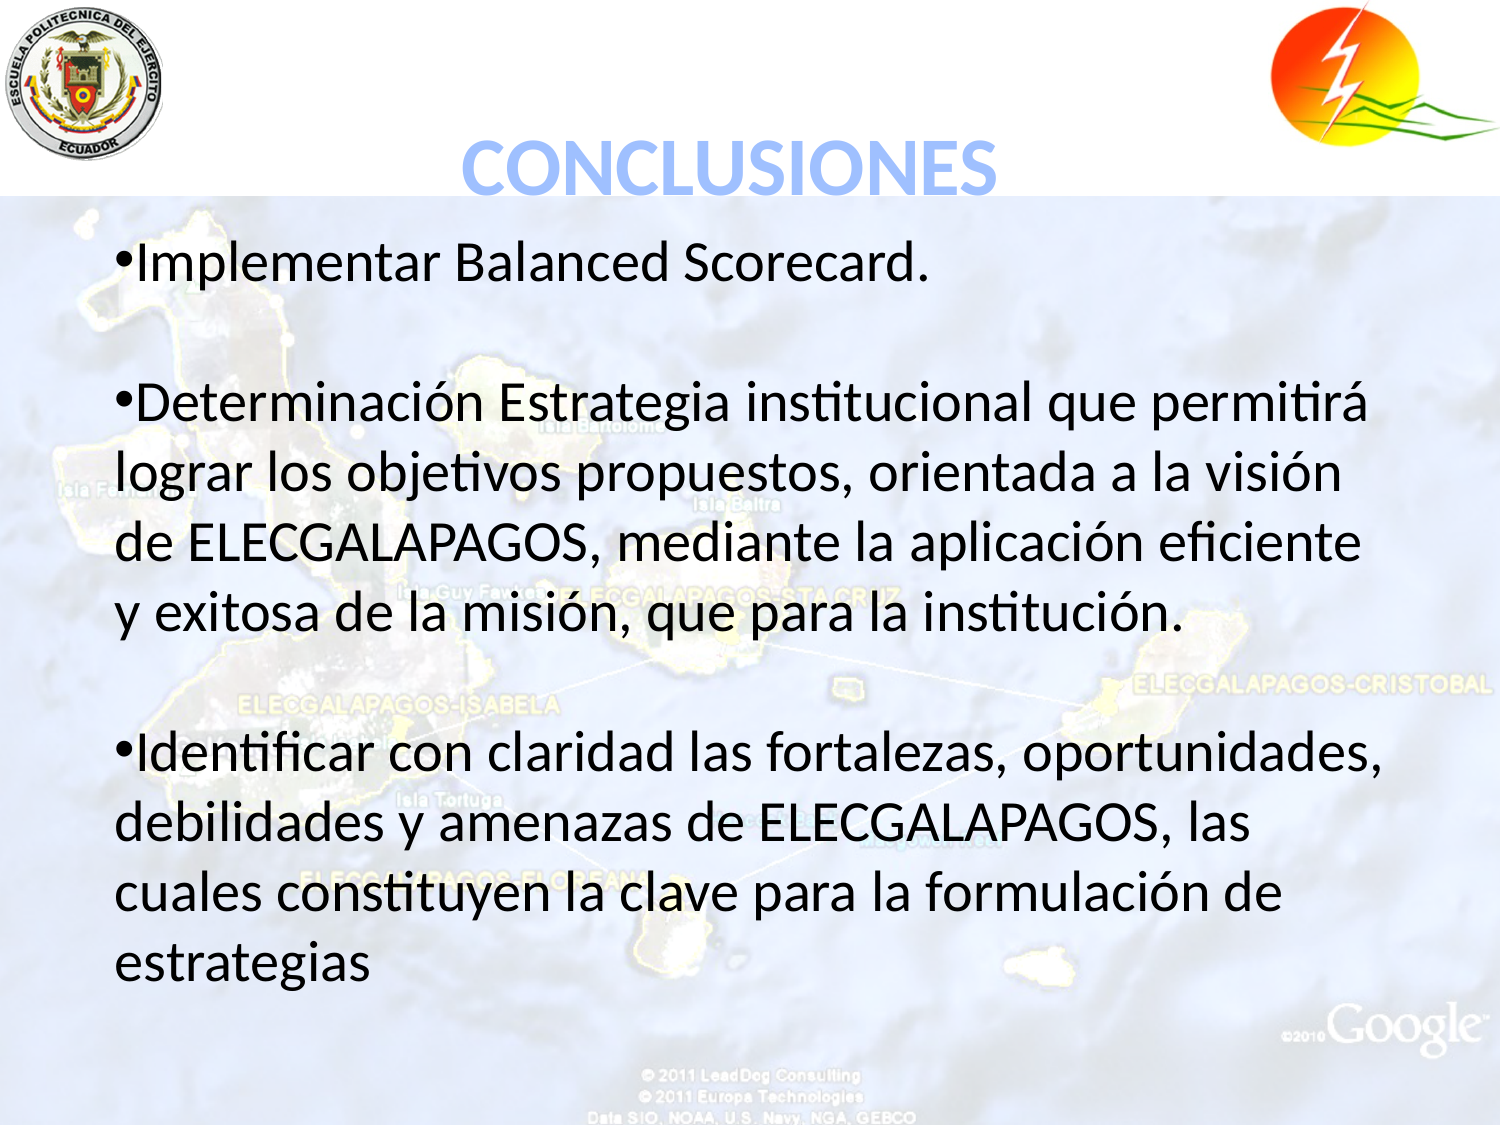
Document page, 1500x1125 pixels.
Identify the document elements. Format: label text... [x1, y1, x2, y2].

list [1268, 0, 1500, 150]
picture [0, 195, 1500, 1125]
text_box CONCLUSIONES [64, 67, 1415, 194]
picture [5, 6, 163, 162]
